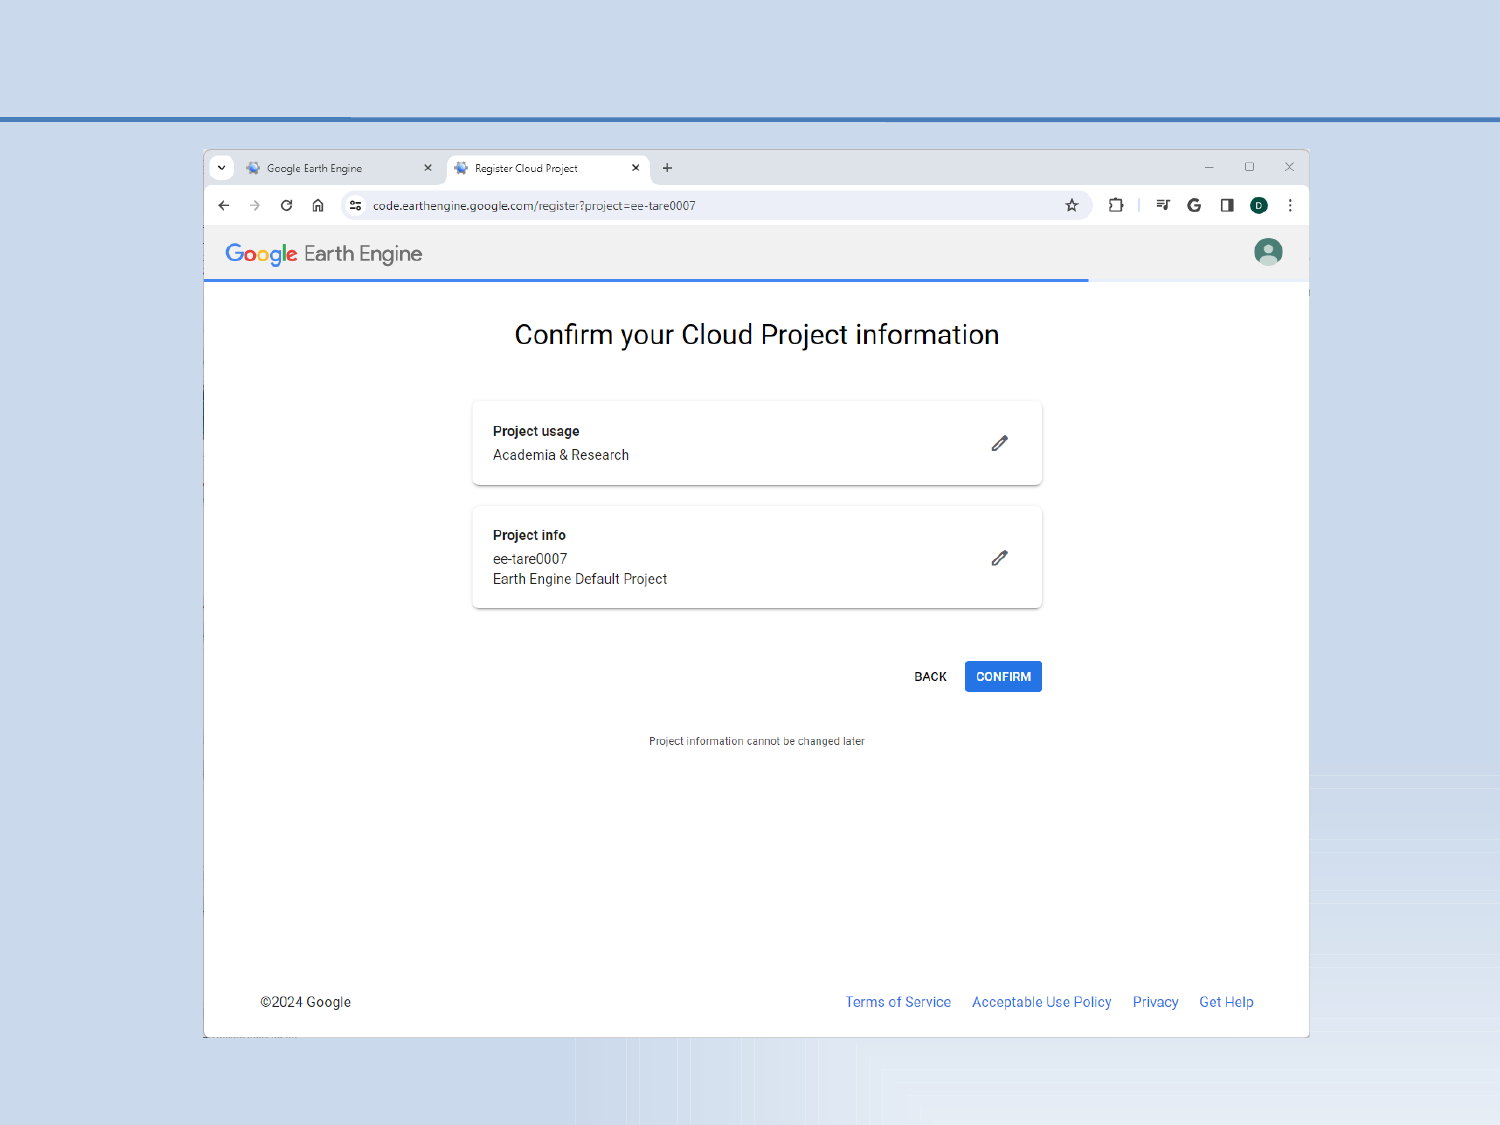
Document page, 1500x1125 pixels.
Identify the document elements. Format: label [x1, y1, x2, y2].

list [203, 149, 1310, 1038]
